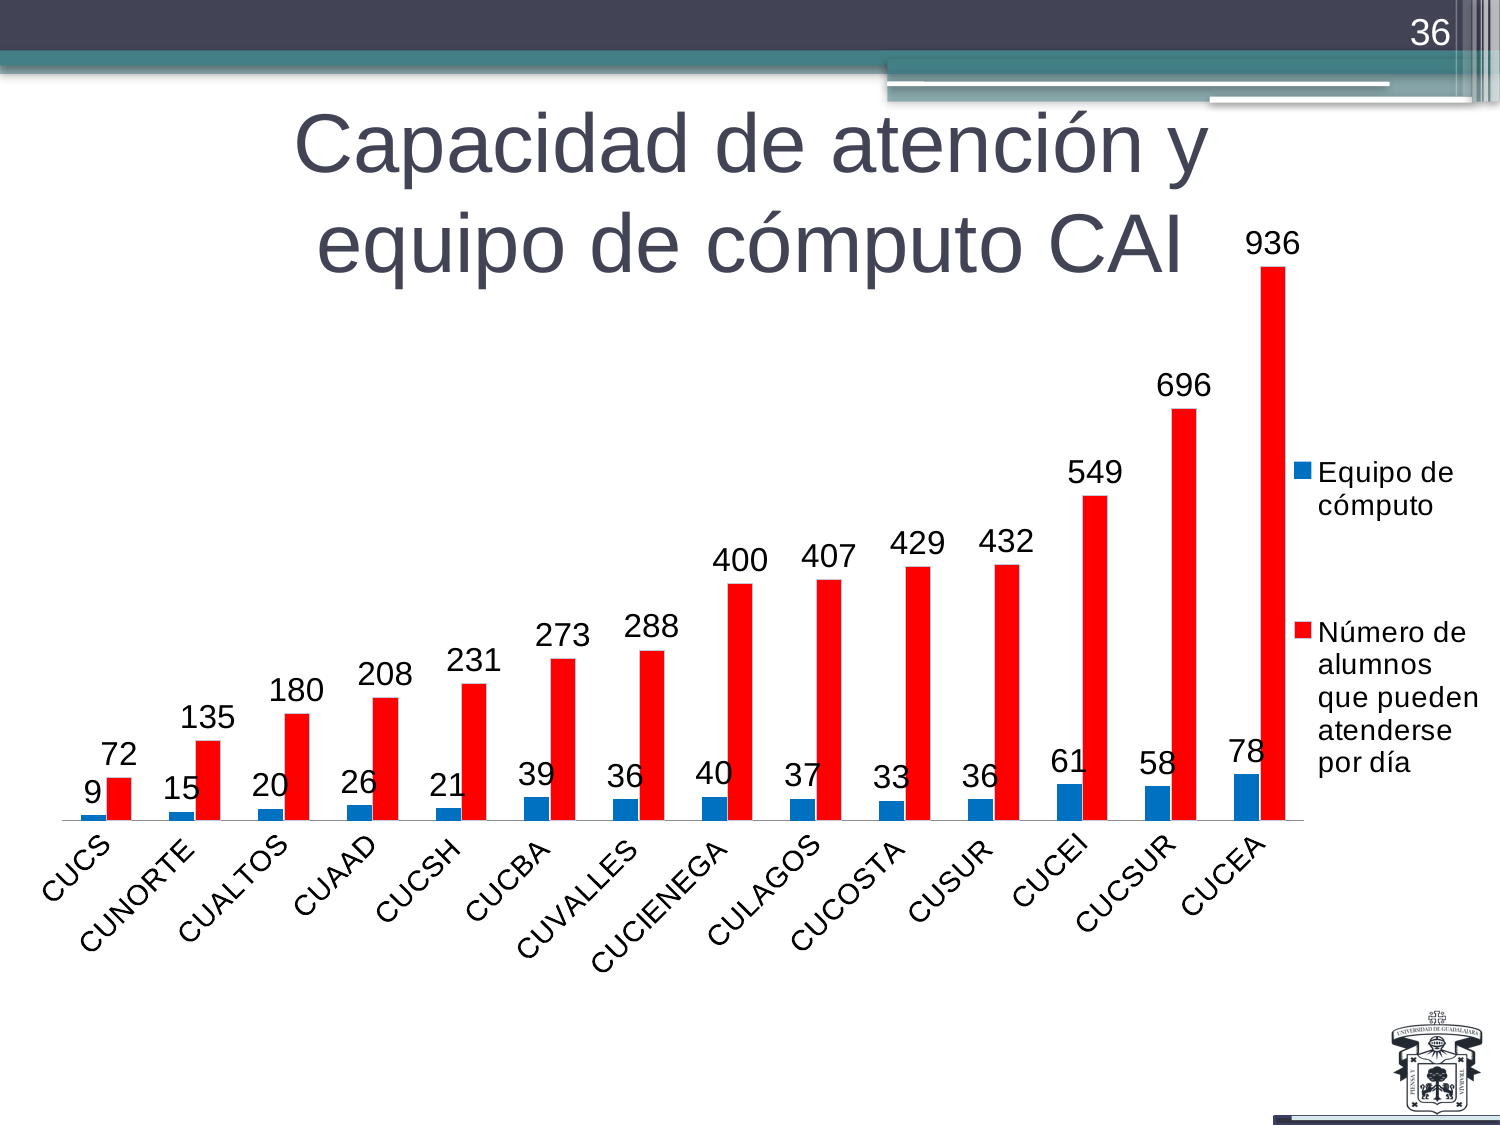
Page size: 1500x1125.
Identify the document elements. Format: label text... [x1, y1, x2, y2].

picture [1387, 1055, 1487, 1115]
title Capacidad de atención y equipo de cómputo CAI [76, 101, 1427, 221]
chart [15, 224, 1500, 1055]
slide_number 36 [1341, 0, 1466, 61]
